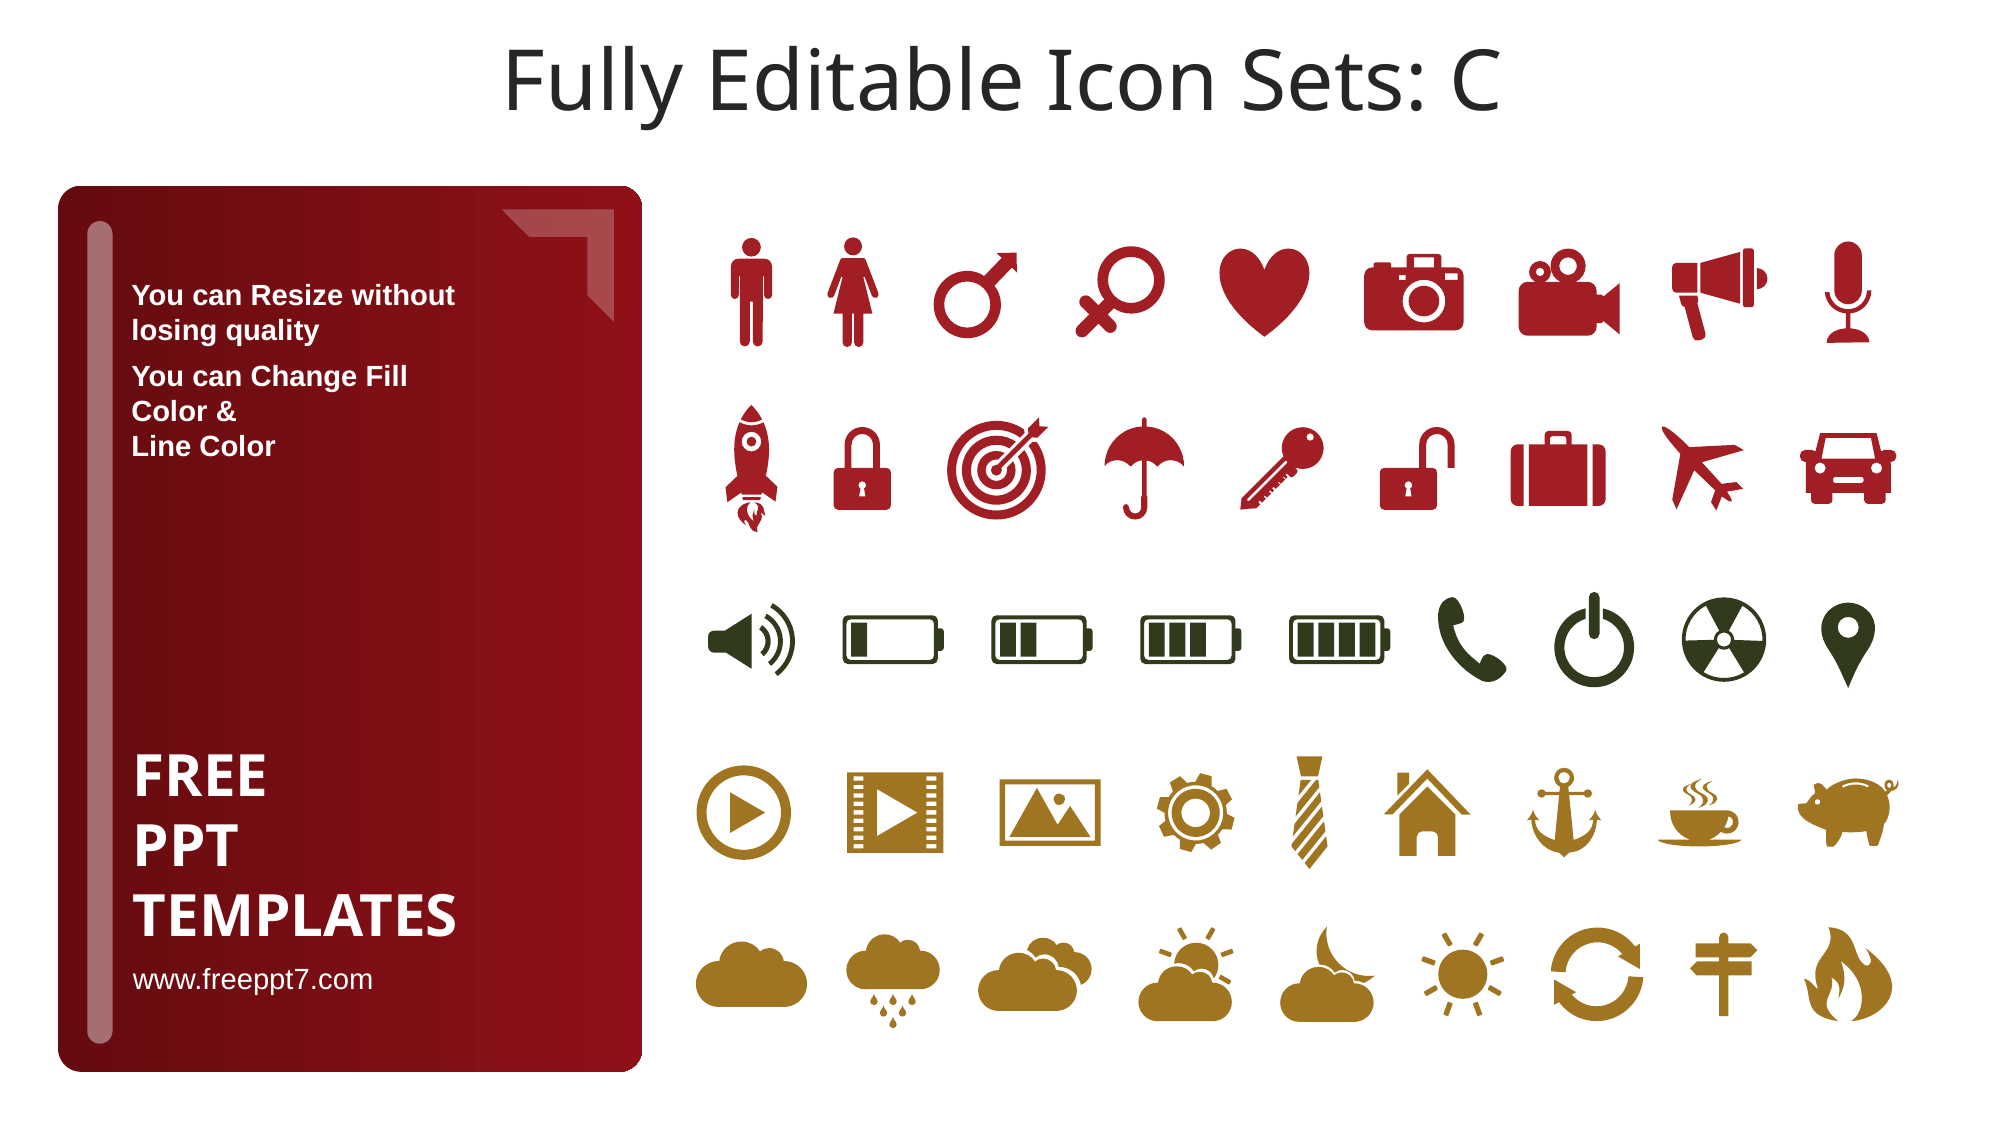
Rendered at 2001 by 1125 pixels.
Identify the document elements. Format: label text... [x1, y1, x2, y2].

text_box [1420, 955, 1437, 967]
text_box [1288, 614, 1392, 666]
text_box [1549, 926, 1641, 974]
text_box [1486, 984, 1503, 998]
list Fully Editable Icon Sets: C [53, 20, 1952, 140]
text_box [846, 771, 944, 854]
text_box [1823, 289, 1873, 344]
text_box [1437, 948, 1489, 1000]
text_box [1139, 614, 1243, 666]
text_box [1553, 975, 1645, 1023]
text_box [826, 236, 880, 349]
text_box [1176, 926, 1188, 941]
text_box [1440, 931, 1454, 948]
text_box [1290, 755, 1329, 871]
text_box [878, 1002, 889, 1018]
text_box [1381, 766, 1474, 857]
text_box [1509, 443, 1525, 508]
text_box [1833, 240, 1863, 306]
text_box [694, 940, 809, 1008]
text_box [1517, 247, 1621, 337]
text_box [763, 612, 784, 668]
text_box [1671, 247, 1769, 342]
text_box [1524, 766, 1604, 859]
text_box [1363, 252, 1465, 332]
text_box [845, 933, 941, 1007]
text_box [832, 425, 892, 511]
text_box [1279, 923, 1378, 1023]
text_box [1591, 443, 1607, 508]
text_box [841, 614, 945, 666]
text_box [977, 936, 1093, 1012]
text_box [897, 1002, 908, 1018]
text_box [1680, 596, 1768, 683]
text_box [1218, 247, 1311, 339]
text_box [1527, 429, 1589, 508]
text_box [707, 611, 753, 671]
text_box [946, 415, 1051, 521]
text_box [1688, 931, 1759, 1018]
text_box [1137, 941, 1233, 1023]
text_box [757, 623, 772, 658]
text_box [1103, 416, 1186, 521]
text_box [729, 236, 774, 348]
text_box [1422, 984, 1439, 998]
text_box [1442, 1000, 1454, 1018]
text_box [990, 614, 1094, 666]
text_box [768, 601, 796, 678]
text_box [1553, 590, 1636, 689]
text_box [1378, 425, 1456, 511]
text_box [1655, 777, 1744, 848]
text_box [1239, 426, 1325, 511]
text_box [1219, 947, 1235, 959]
text_box [1660, 425, 1747, 513]
text_box [999, 778, 1102, 847]
text_box [1488, 955, 1506, 967]
text_box [1155, 771, 1236, 854]
text_box [888, 1014, 898, 1030]
text_box [1472, 931, 1485, 948]
text_box [1798, 432, 1898, 505]
text_box [1802, 926, 1894, 1023]
text_box [1074, 245, 1166, 339]
text_box [932, 251, 1019, 340]
text_box [1471, 1000, 1484, 1018]
text_box [1796, 777, 1900, 848]
text_box [1204, 926, 1217, 941]
text_box [724, 403, 779, 534]
text_box [1820, 601, 1876, 691]
text_box [1436, 596, 1508, 683]
text_box [695, 764, 793, 861]
